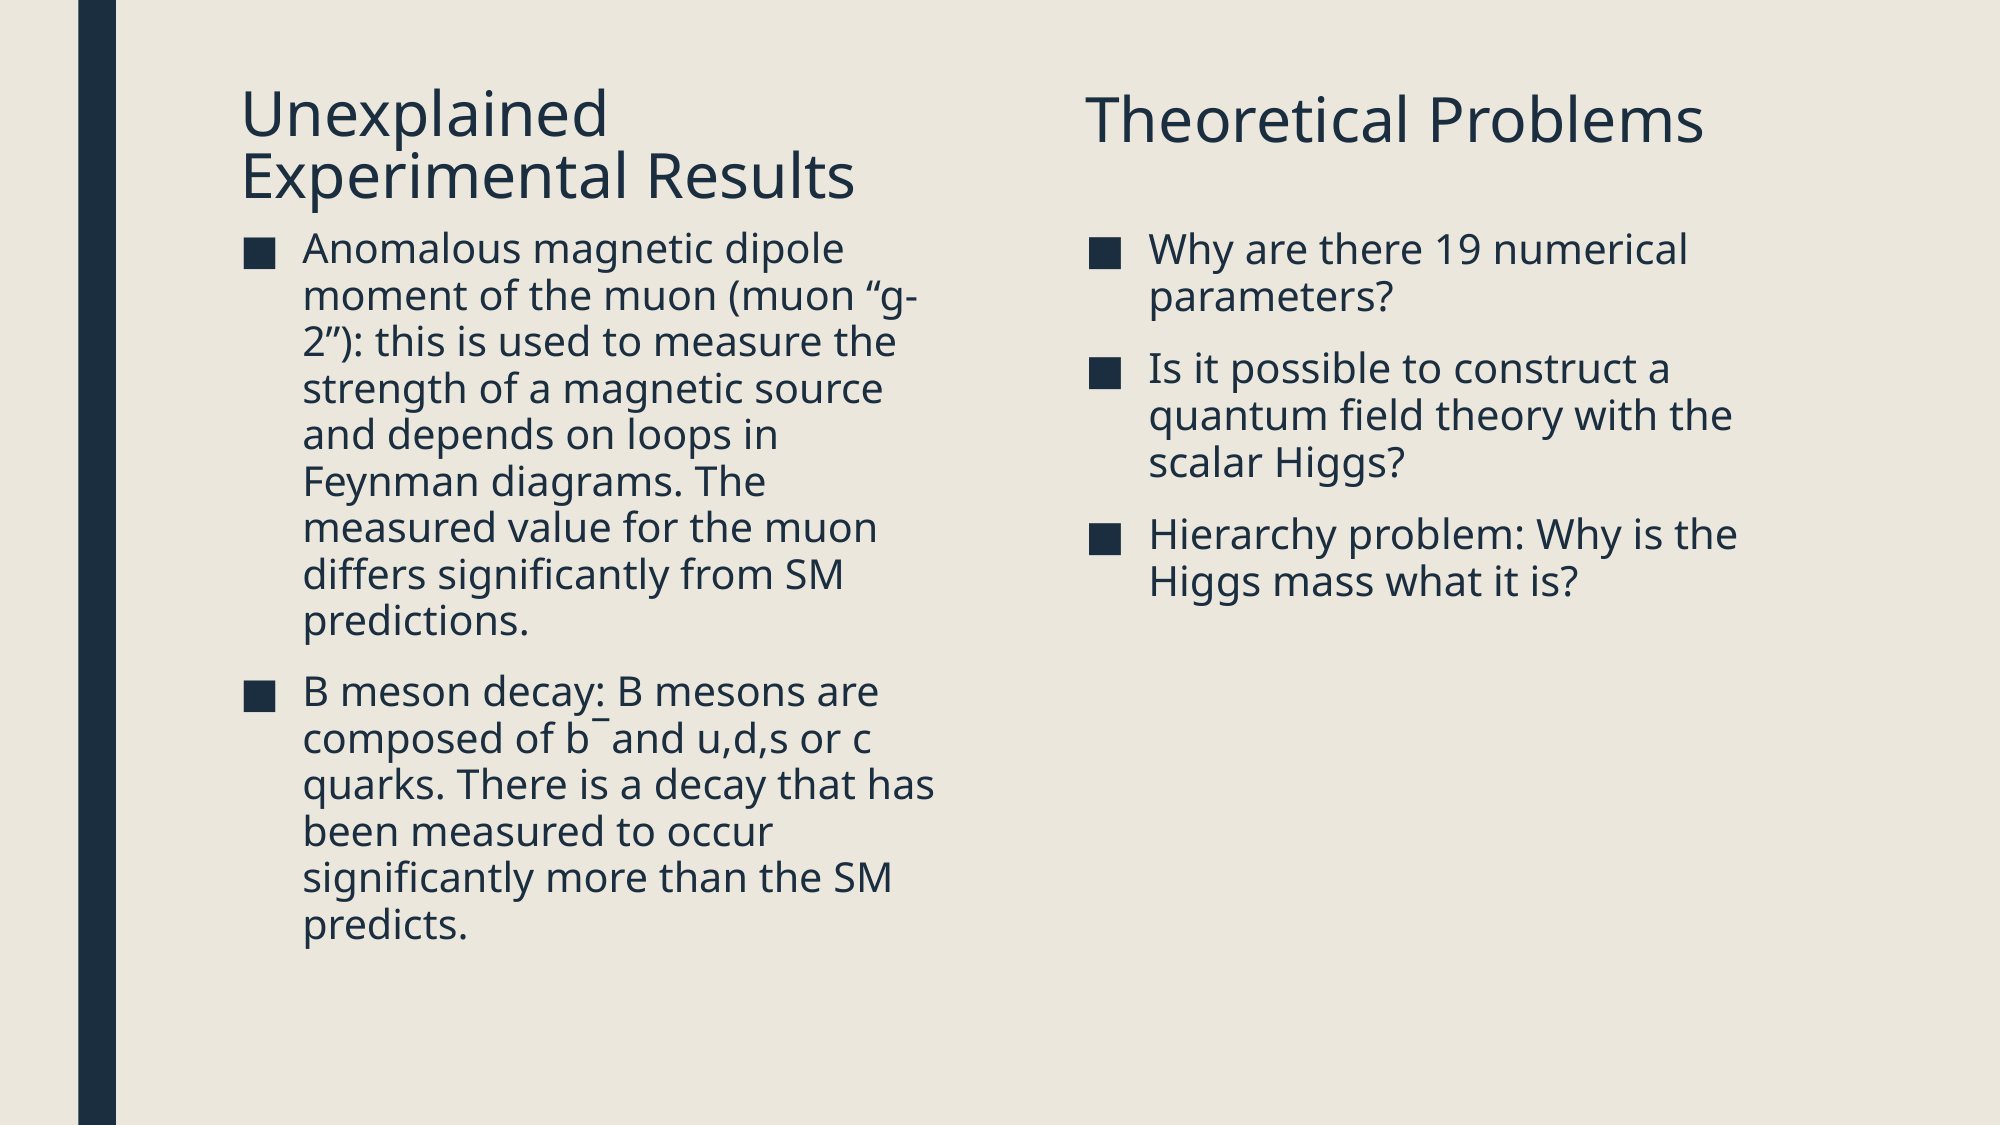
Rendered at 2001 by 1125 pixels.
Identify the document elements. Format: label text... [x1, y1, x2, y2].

list Anomalous magnetic dipole moment of the muon (muon “g-2”): this is used to measure the strength of a magnetic source and depends on loops in Feynman diagrams. The measured value for the muon differs significantly from SM predictions. B meson decay: B mesons are composed of b ̅ and u,d,s or c quarks. There is a decay that has been measured to occur significantly more than the SM predicts. [225, 219, 954, 963]
list Unexplained Experimental Results [225, 83, 954, 219]
list Theoretical Problems [1070, 73, 1800, 163]
list Why are there 19 numerical parameters? Is it possible to construct a quantum field theory with the scalar Higgs? Hierarchy problem: Why is the Higgs mass what it is? [1070, 219, 1800, 963]
